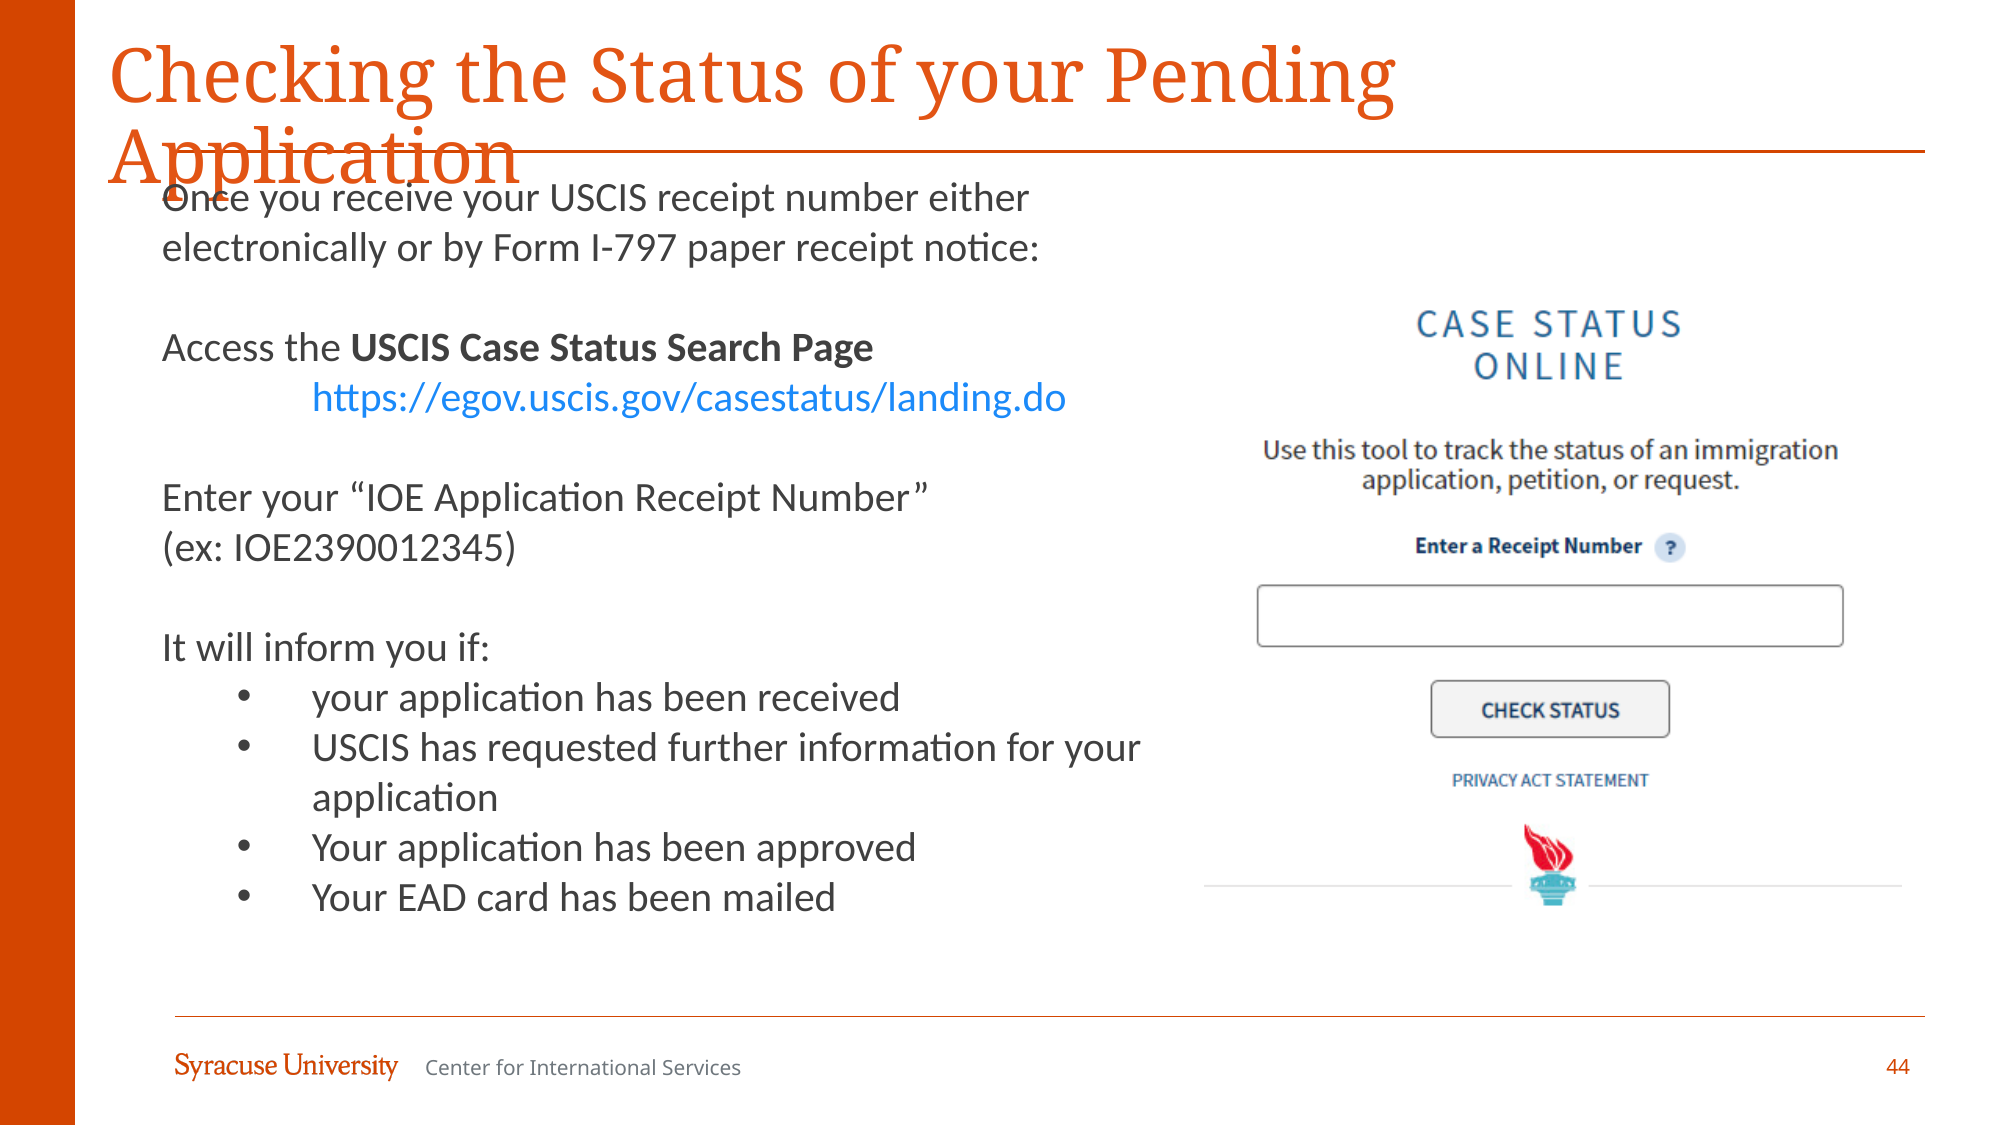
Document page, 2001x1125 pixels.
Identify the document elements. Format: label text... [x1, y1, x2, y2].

list Center for International Services [410, 1039, 1825, 1098]
picture [1204, 270, 1902, 934]
text_box Once you receive your USCIS receipt number either electronically or by Form I-797 paper receipt notice: Access the USCIS Case Status Search Page https://egov.uscis.gov/casestatus/landing.do Enter your “IOE Application Receipt Number” (ex: IOE2390012345) It will inform you if: your application has been received USCIS has requested further information for your application Your application has been approved Your EAD card has been mailed [147, 162, 1163, 928]
picture [174, 1052, 399, 1082]
slide_number 44 [1825, 1037, 1925, 1099]
title Checking the Status of your Pending Application [94, 30, 1845, 135]
